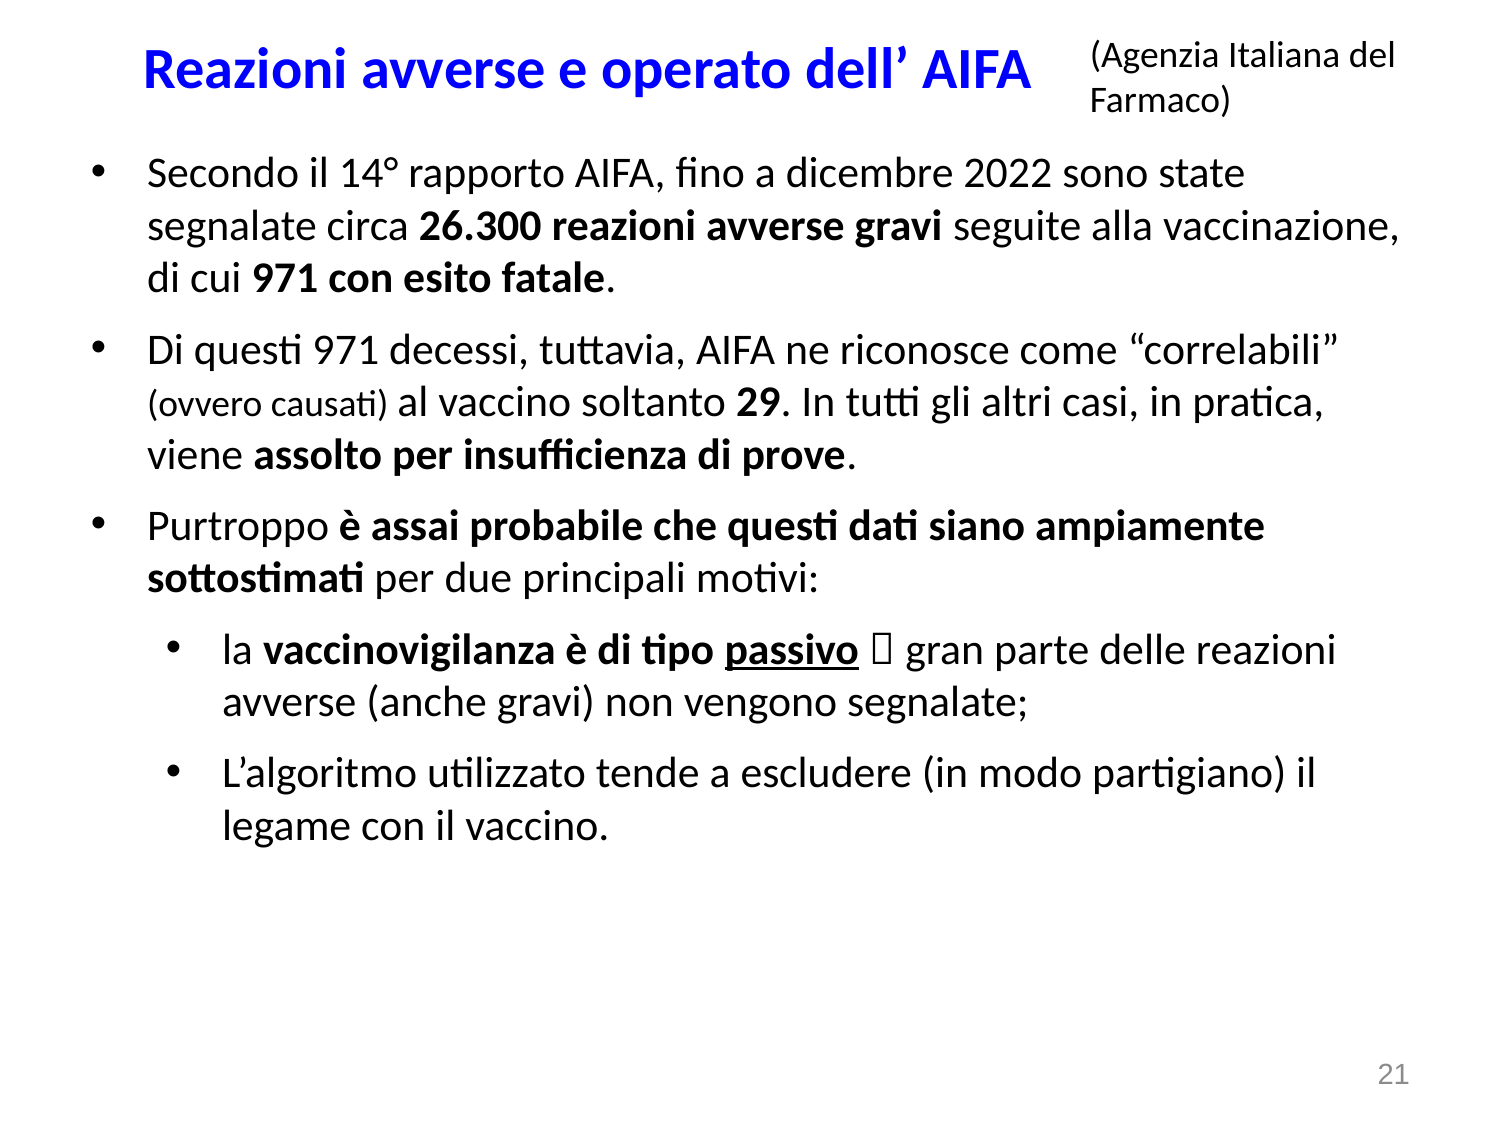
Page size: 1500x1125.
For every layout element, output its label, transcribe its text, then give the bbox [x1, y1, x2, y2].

text_box Reazioni avverse e operato dell’ AIFA [128, 22, 1074, 108]
text_box Secondo il 14° rapporto AIFA, fino a dicembre 2022 sono state segnalate circa 26.300 reazioni avverse gravi seguite alla vaccinazione, di cui 971 con esito fatale. Di questi 971 decessi, tuttavia, AIFA ne riconosce come “correlabili” (ovvero causati) al vaccino soltanto 29. In tutti gli altri casi, in pratica, viene assolto per insufficienza di prove. Purtroppo è assai probabile che questi dati siano ampiamente sottostimati per due principali motivi: la vaccinovigilanza è di tipo passivo  gran parte delle reazioni avverse (anche gravi) non vengono segnalate; L’algoritmo utilizzato tende a escludere (in modo partigiano) il legame con il vaccino. [76, 136, 1425, 857]
text_box (Agenzia Italiana del Farmaco) [1074, 22, 1452, 127]
slide_number 21 [1074, 1042, 1425, 1103]
